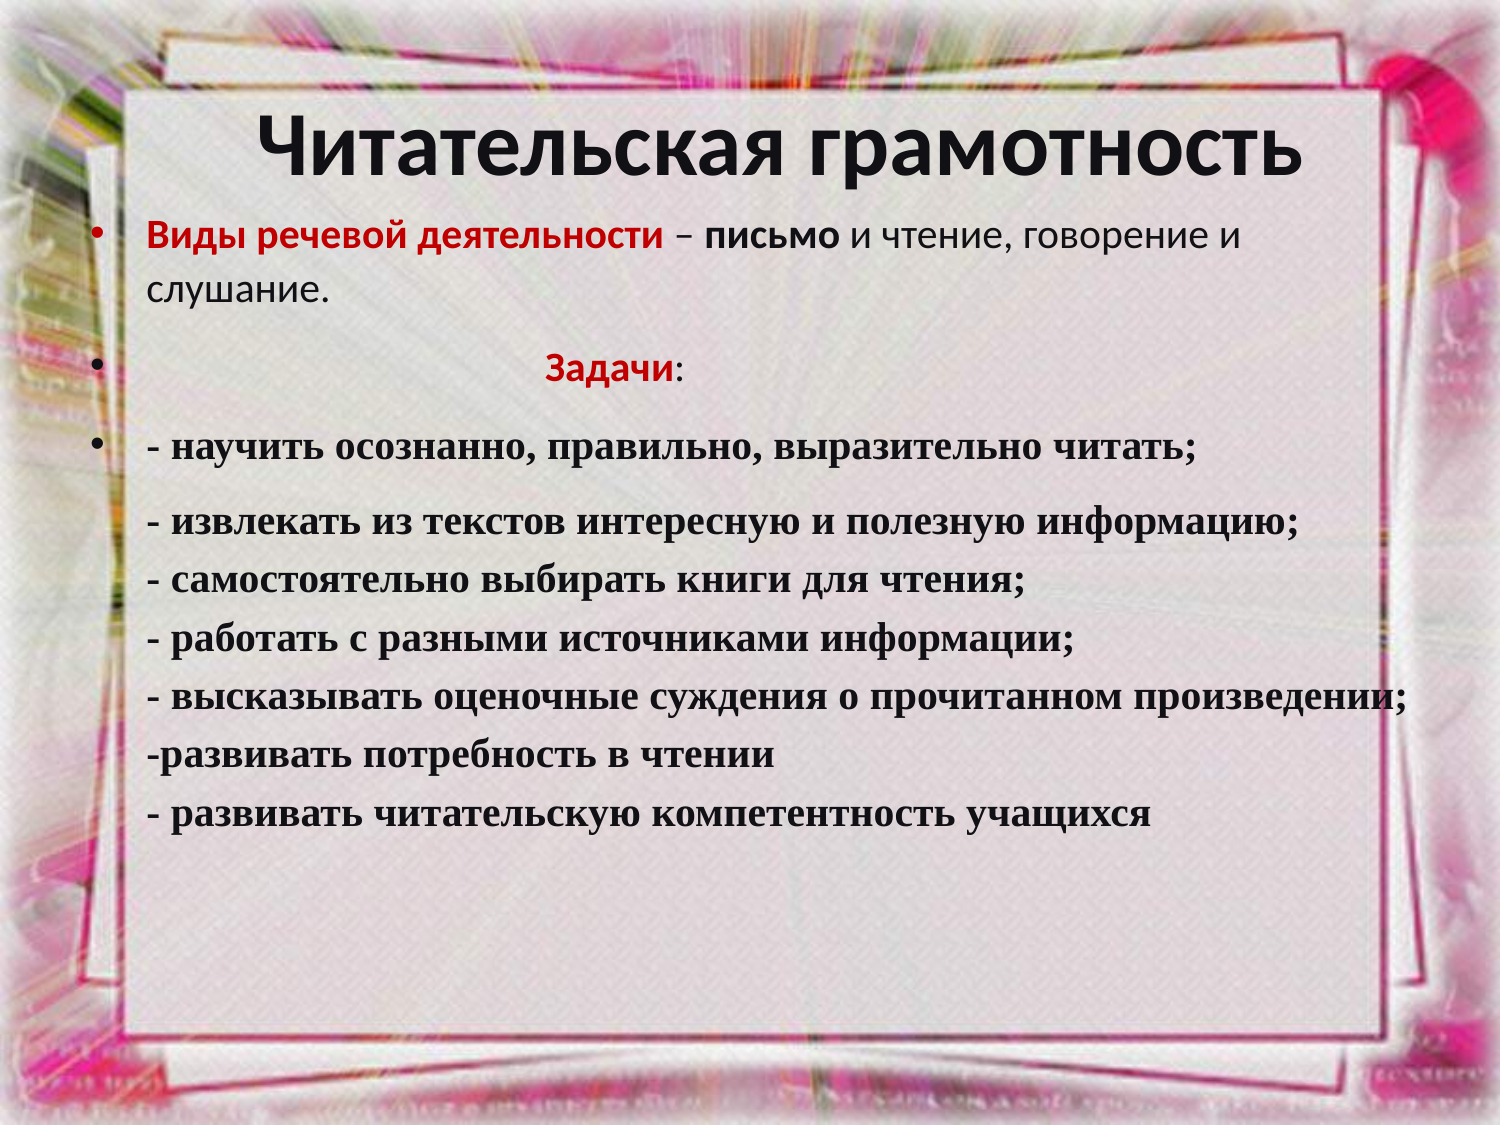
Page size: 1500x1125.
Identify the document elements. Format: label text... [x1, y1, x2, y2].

list Виды речевой деятельности – письмо и чтение, говорение и слушание. Задачи: - научить осознанно, правильно, выразительно читать; - извлекать из текстов интересную и полезную информацию; - самостоятельно выбирать книги для чтения; - работать с разными источниками информации; - высказывать оценочные суждения о прочитанном произведении; -развивать потребность в чтении - развивать читательскую компетентность учащихся [75, 196, 1425, 939]
picture [0, 0, 1500, 1125]
title Читательская грамотность [75, 45, 1425, 196]
